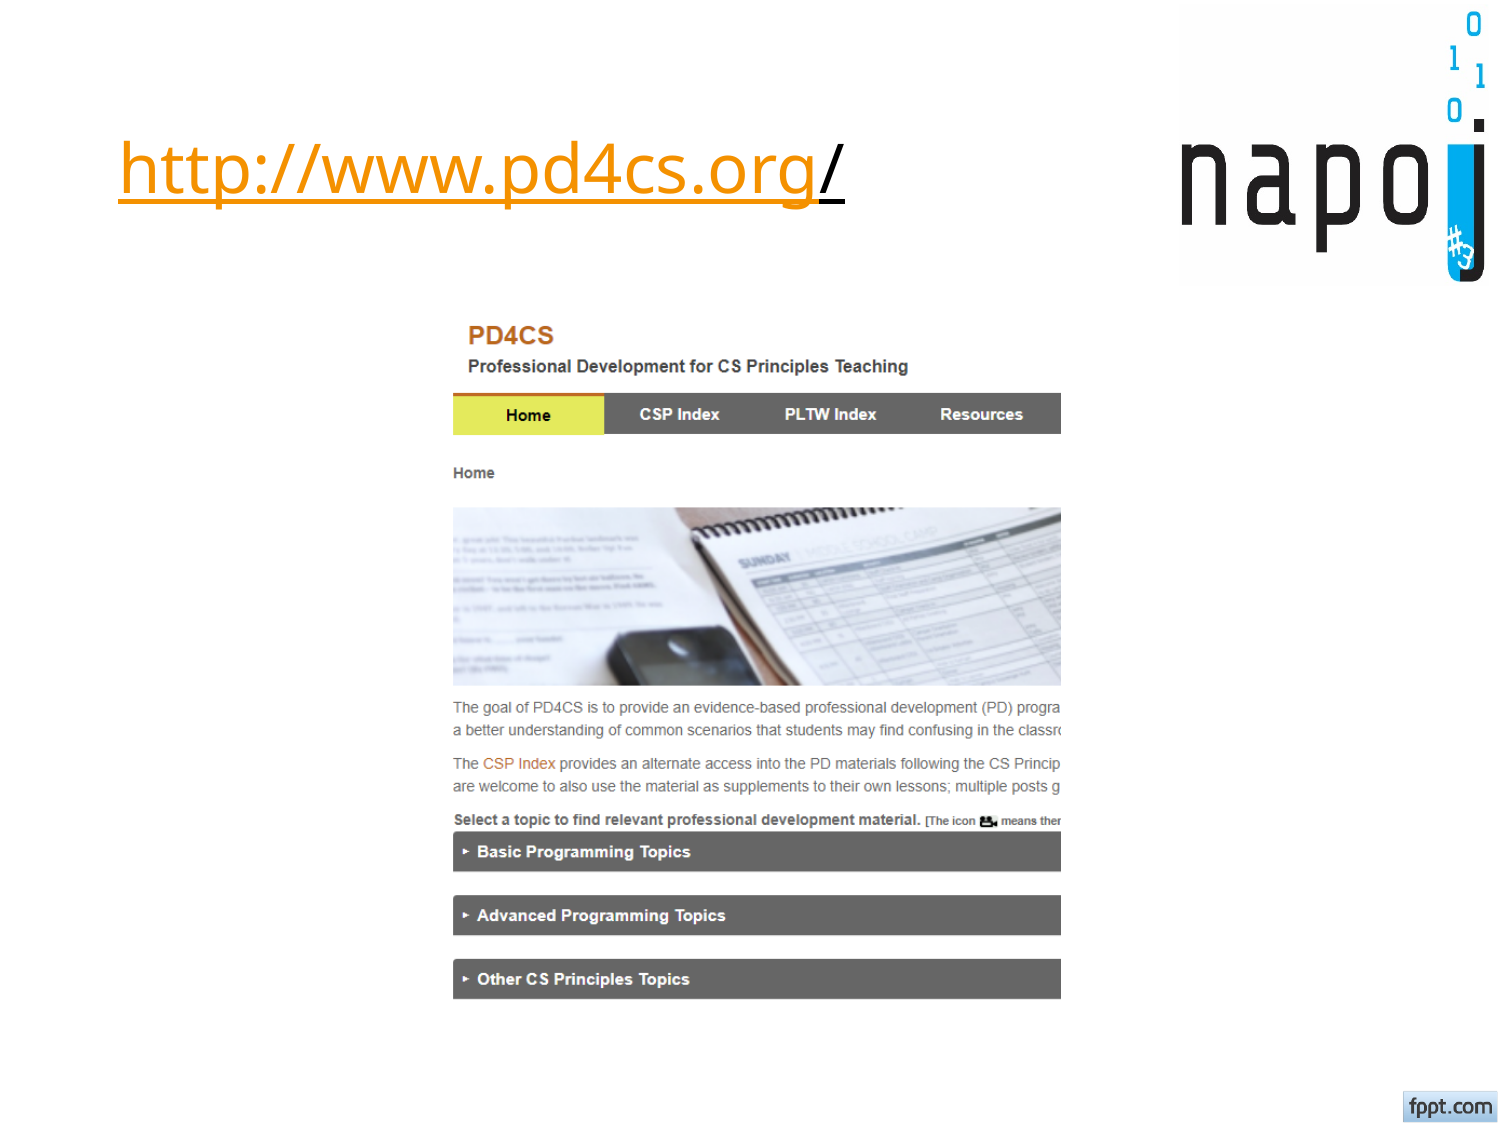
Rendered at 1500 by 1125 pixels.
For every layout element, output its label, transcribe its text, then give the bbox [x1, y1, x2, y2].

picture [1179, 4, 1489, 286]
title http://www.pd4cs.org/ [103, 59, 1397, 278]
picture [1399, 1088, 1500, 1125]
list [438, 299, 1062, 1014]
